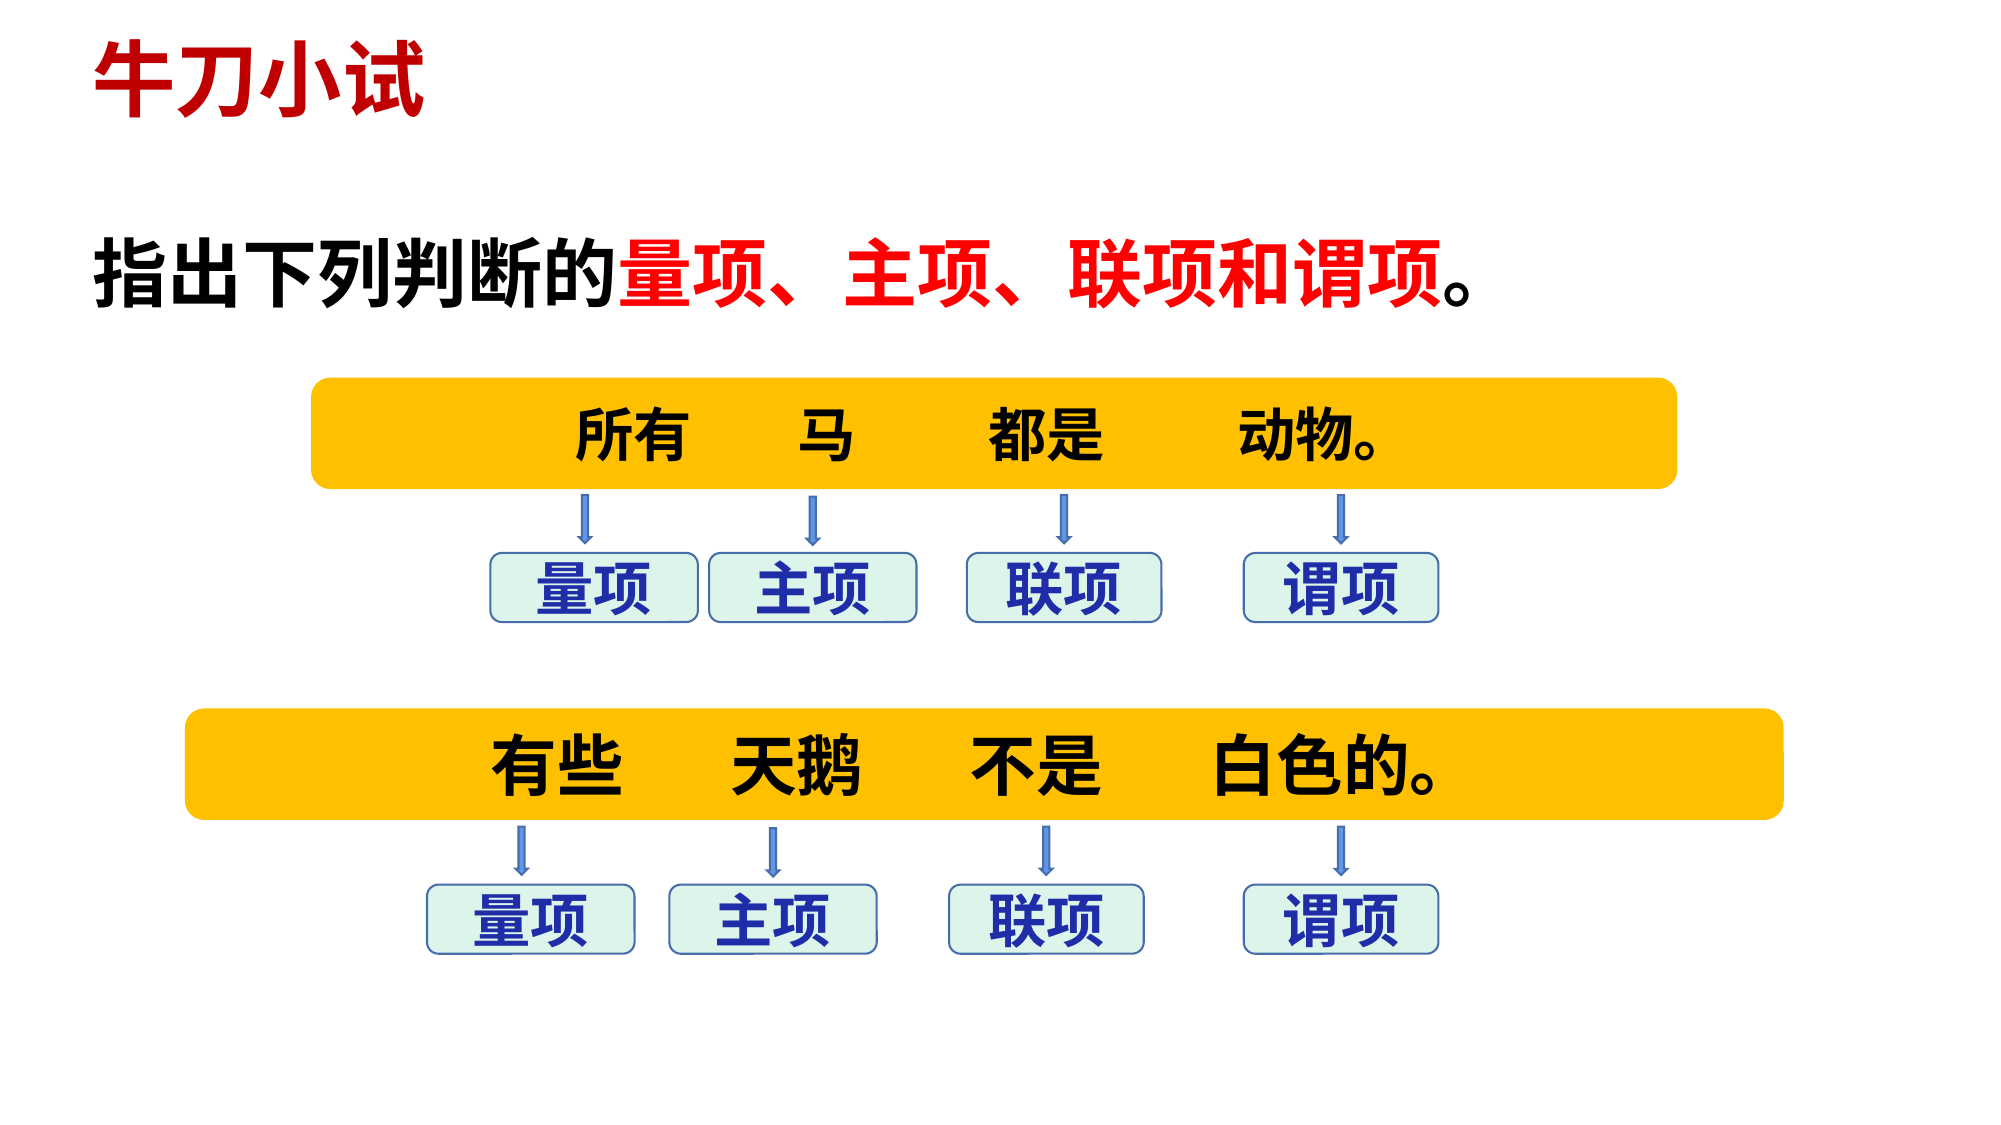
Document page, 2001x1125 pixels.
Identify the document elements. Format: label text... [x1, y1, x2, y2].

text_box [1332, 494, 1350, 545]
text_box 主项 [708, 551, 918, 624]
text_box 联项 [948, 883, 1145, 955]
text_box 牛刀小试 指出下列判断的量项、主项、联项和谓项。 [77, 19, 1533, 325]
text_box 谓项 [1242, 551, 1440, 624]
text_box [1055, 493, 1073, 545]
text_box [1037, 825, 1056, 877]
text_box [576, 493, 594, 545]
text_box [1332, 825, 1350, 877]
text_box 所有 马 都是 动物。 [311, 377, 1678, 490]
text_box 联项 [965, 551, 1163, 624]
text_box [804, 495, 822, 547]
text_box 主项 [668, 883, 878, 955]
text_box [512, 825, 531, 877]
text_box 量项 [489, 551, 699, 624]
text_box 有些 天鹅 不是 白色的。 [184, 708, 1784, 820]
text_box [764, 827, 782, 879]
text_box 量项 [425, 883, 636, 955]
text_box 谓项 [1242, 883, 1440, 955]
